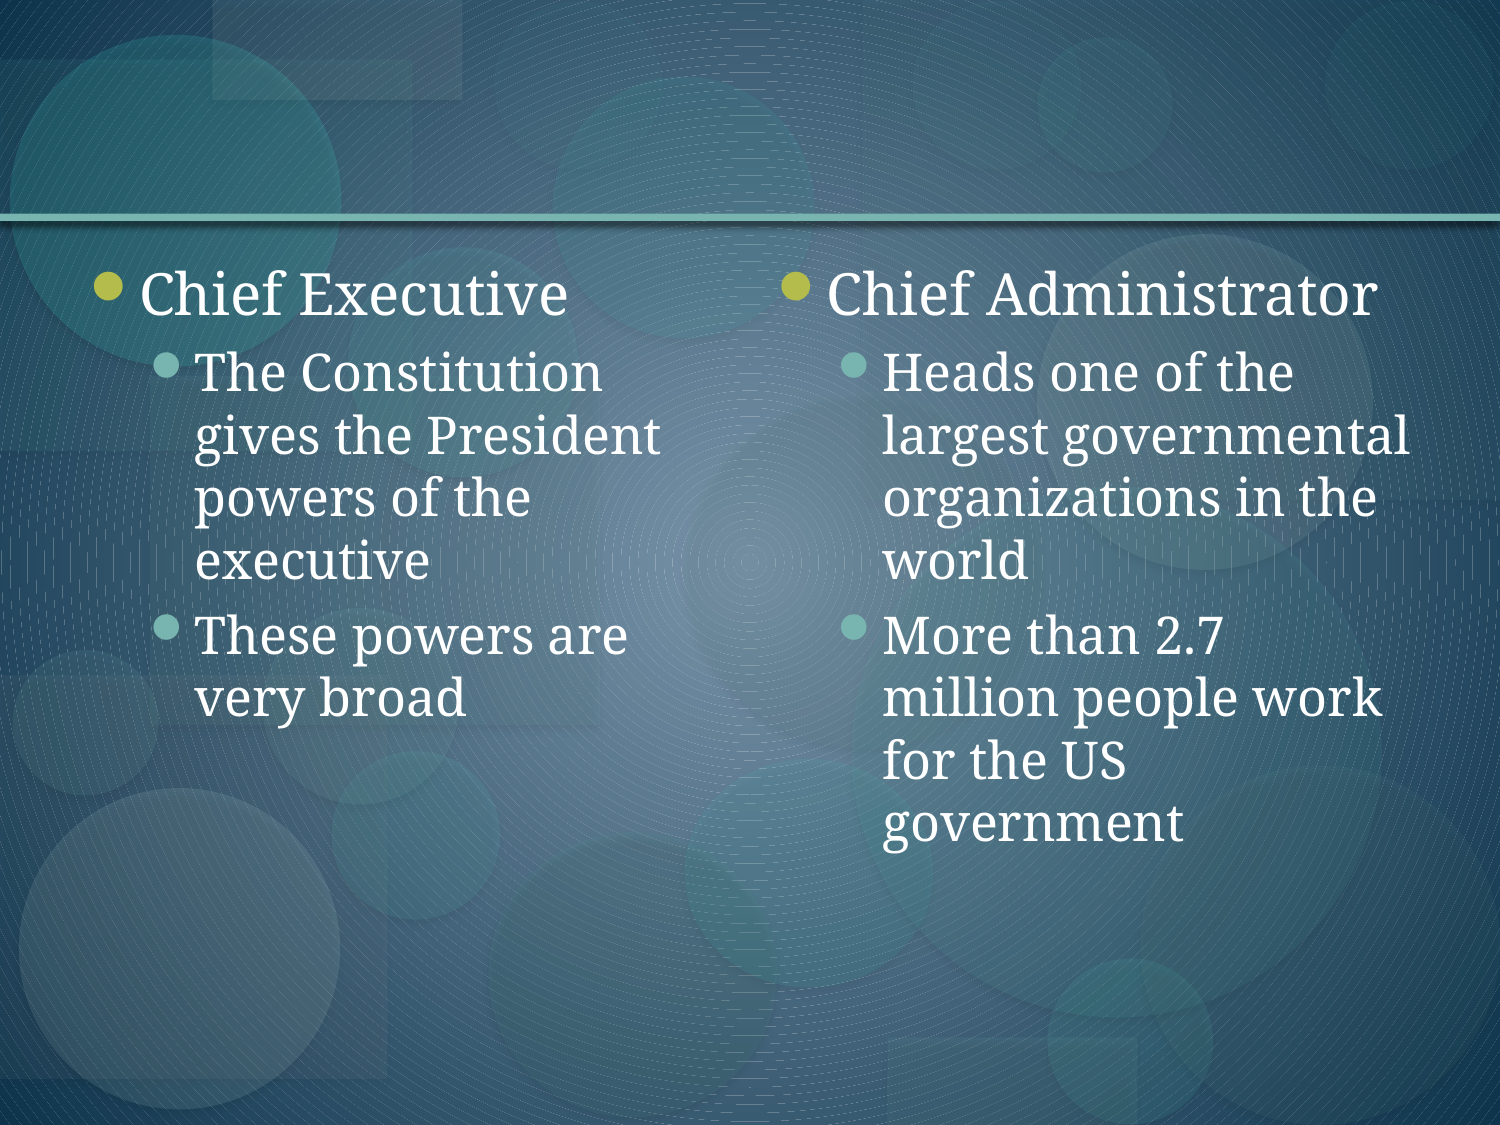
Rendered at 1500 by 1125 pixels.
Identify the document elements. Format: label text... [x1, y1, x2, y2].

list Chief Executive The Constitution gives the President powers of the executive These powers are very broad [75, 249, 741, 1000]
list Chief Administrator Heads one of the largest governmental organizations in the world More than 2.7 million people work for the US government [762, 249, 1429, 1000]
